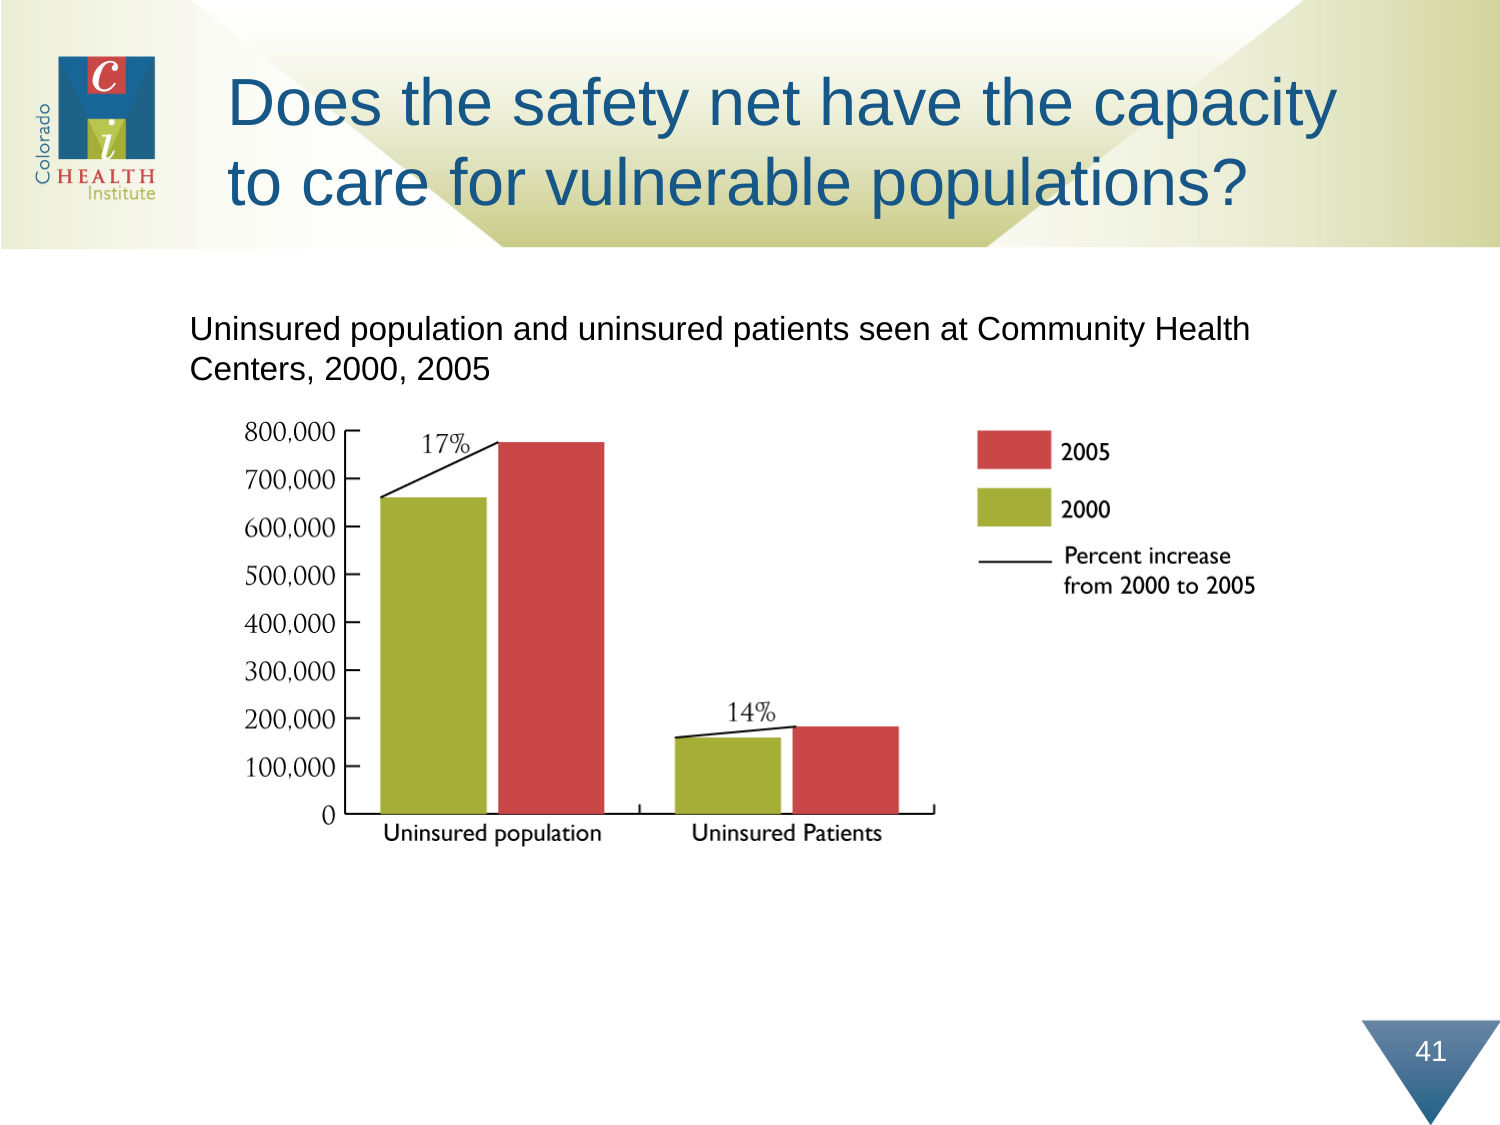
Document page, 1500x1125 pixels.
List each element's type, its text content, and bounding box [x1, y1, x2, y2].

title Does the safety net have the capacity to care for vulnerable populations? [212, 44, 1426, 233]
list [244, 419, 1256, 848]
picture [0, 0, 1500, 1125]
text_box Uninsured population and uninsured patients seen at Community Health Centers, 2000, 2005 [174, 299, 1375, 395]
slide_number 41 [1362, 1024, 1500, 1104]
